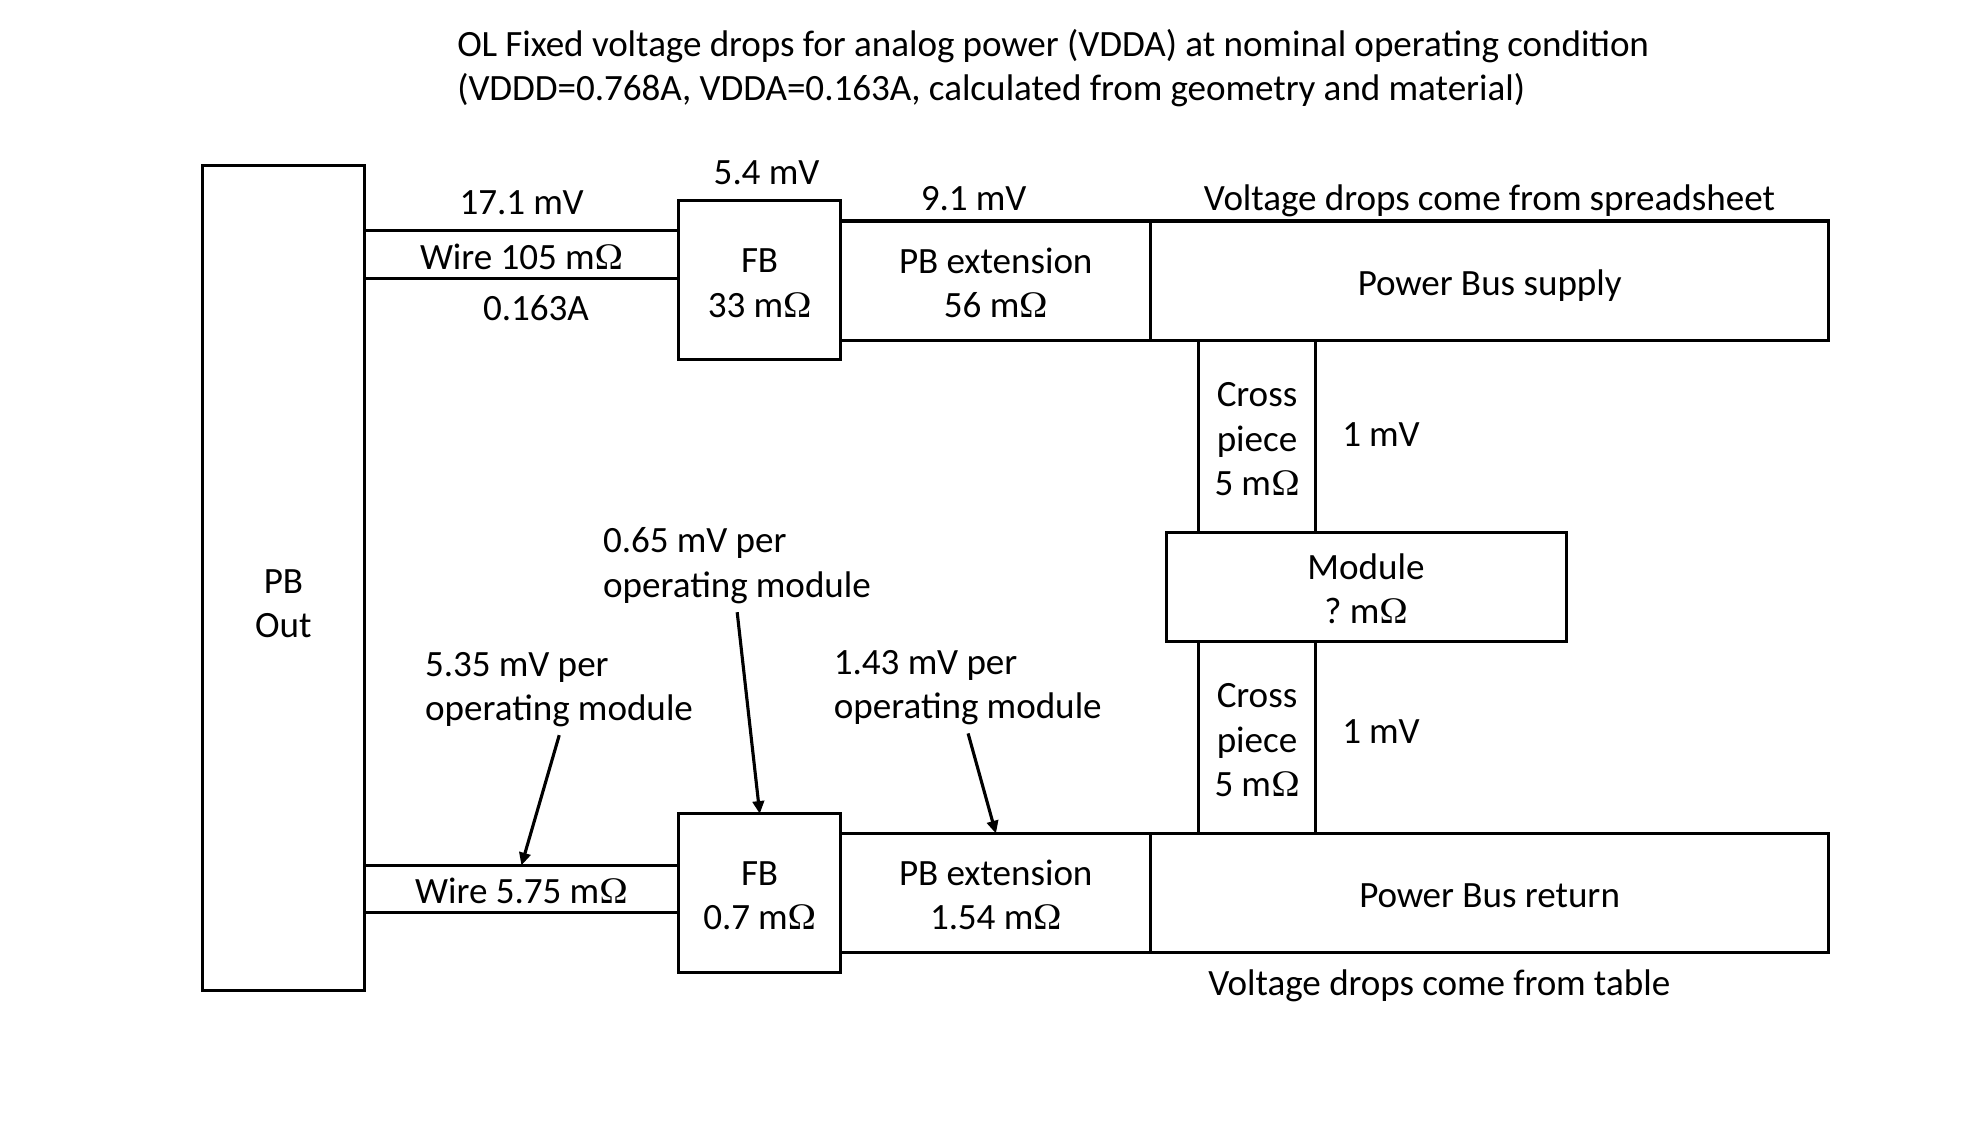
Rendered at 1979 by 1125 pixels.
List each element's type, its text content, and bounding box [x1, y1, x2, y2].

text_box Wire 105 m [363, 230, 680, 279]
text_box Power Bus return [1152, 832, 1830, 953]
text_box Voltage drops come from spreadsheet [1189, 165, 1791, 225]
text_box Cross piece 5 m [1197, 640, 1317, 832]
text_box 17.1 mV [444, 170, 599, 230]
text_box FB 33 m [678, 200, 842, 361]
text_box Wire 5.75 m [363, 864, 680, 914]
text_box Power Bus supply [1152, 220, 1830, 341]
text_box 0.65 mV per operating module [588, 508, 887, 613]
text_box PB extension 56 m [840, 220, 1152, 341]
text_box Module ? m [1165, 532, 1567, 642]
text_box Cross piece 5 m [1197, 339, 1317, 532]
text_box 9.1 mV [906, 166, 1042, 226]
text_box FB 0.7 m [678, 812, 842, 973]
text_box 1 mV [1327, 402, 1435, 462]
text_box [968, 734, 996, 834]
text_box OL Fixed voltage drops for analog power (VDDA) at nominal operating condition (VDDD=0.768A, VDDA=0.163A, calculated from geometry and material) [442, 11, 1743, 116]
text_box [737, 613, 760, 814]
text_box 5.4 mV [699, 140, 835, 200]
text_box 1 mV [1327, 699, 1435, 759]
text_box 0.163A [468, 279, 604, 336]
text_box 5.35 mV per operating module [410, 631, 709, 736]
text_box 1.43 mV per operating module [819, 629, 1117, 734]
text_box PB Out [202, 165, 365, 992]
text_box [521, 736, 560, 866]
text_box PB extension 1.54 m [842, 832, 1152, 953]
text_box Voltage drops come from table [1193, 951, 1686, 1011]
